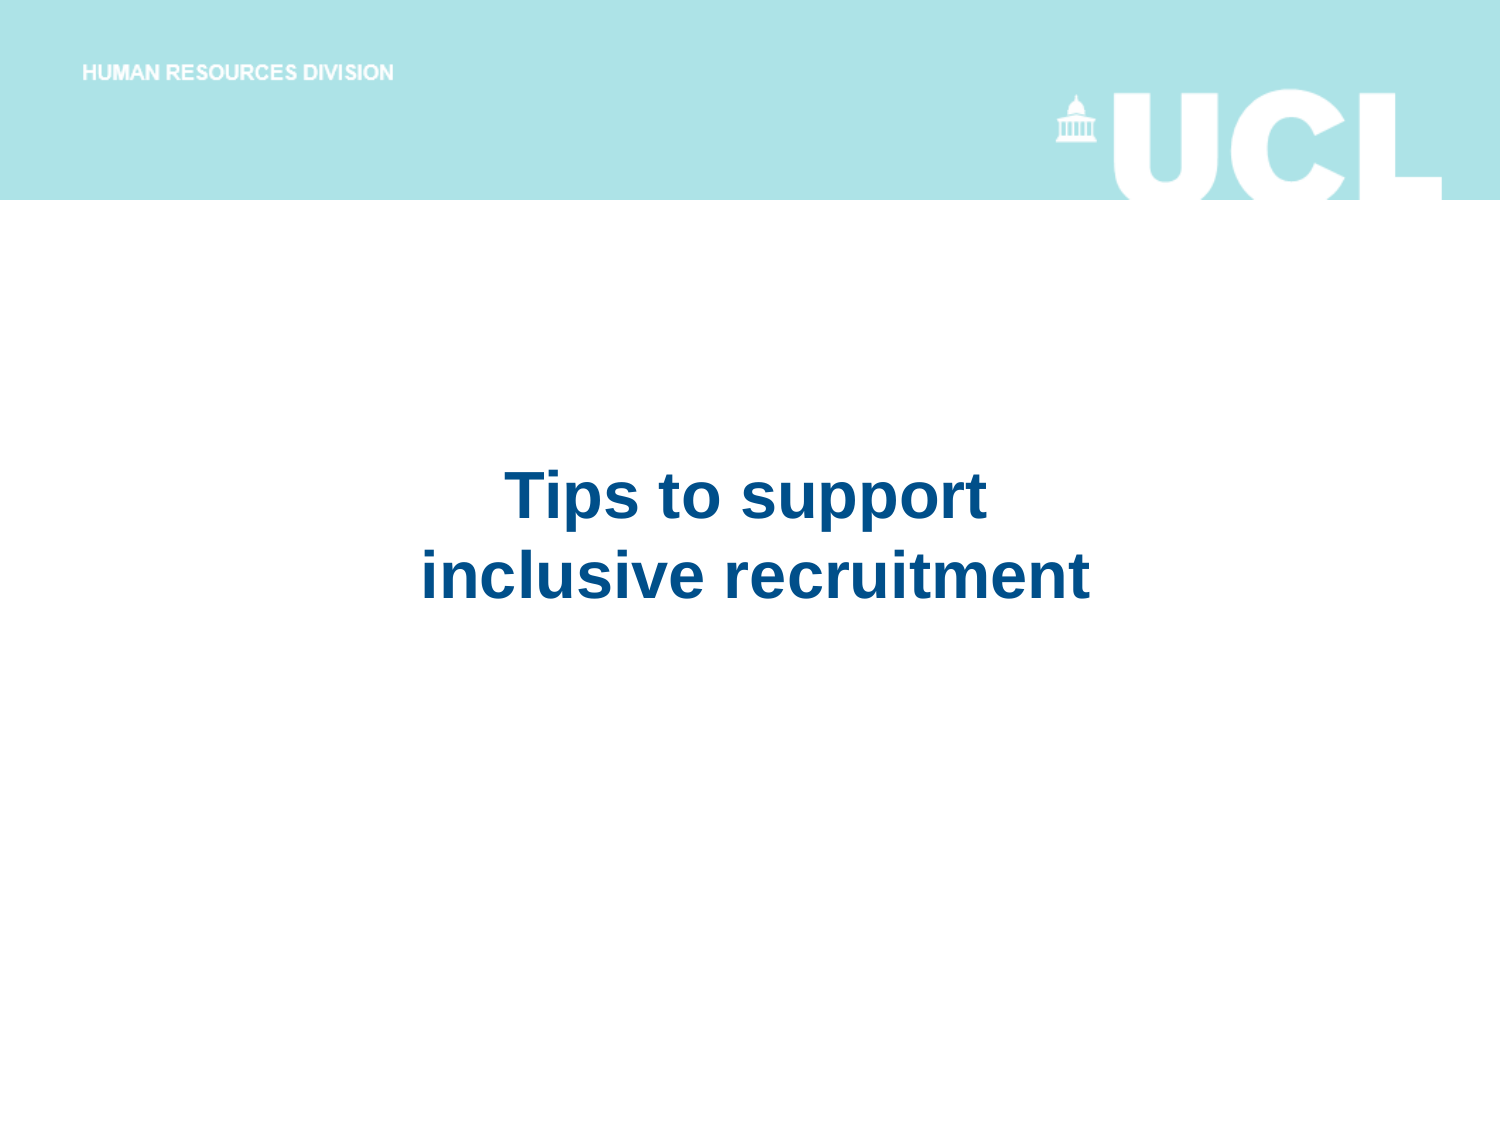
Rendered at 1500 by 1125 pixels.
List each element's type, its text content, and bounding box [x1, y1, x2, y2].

title Tips to support inclusive recruitment [41, 444, 1471, 693]
picture [0, 0, 1500, 200]
